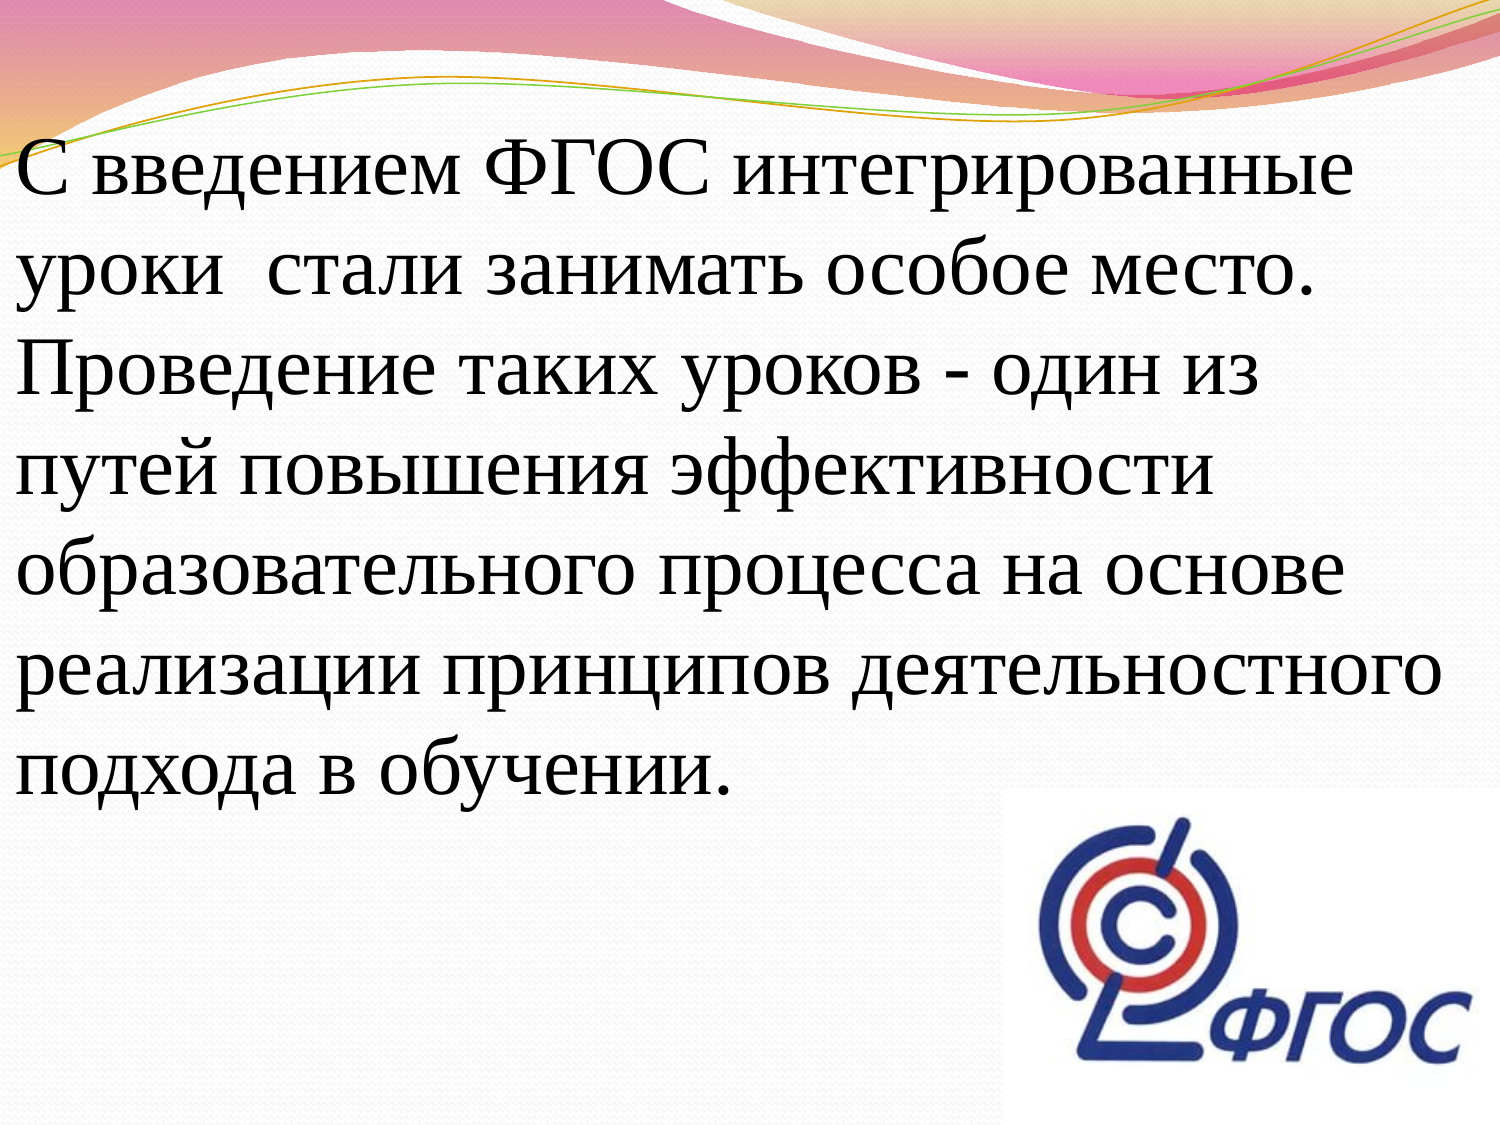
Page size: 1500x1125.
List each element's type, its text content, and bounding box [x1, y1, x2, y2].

text_box С введением ФГОС интегрированные уроки стали занимать особое место. Проведение таких уроков - один из путей повышения эффективности образовательного процесса на основе реализации принципов деятельностного подхода в обучении. [0, 4, 1500, 819]
picture [1004, 788, 1500, 1125]
